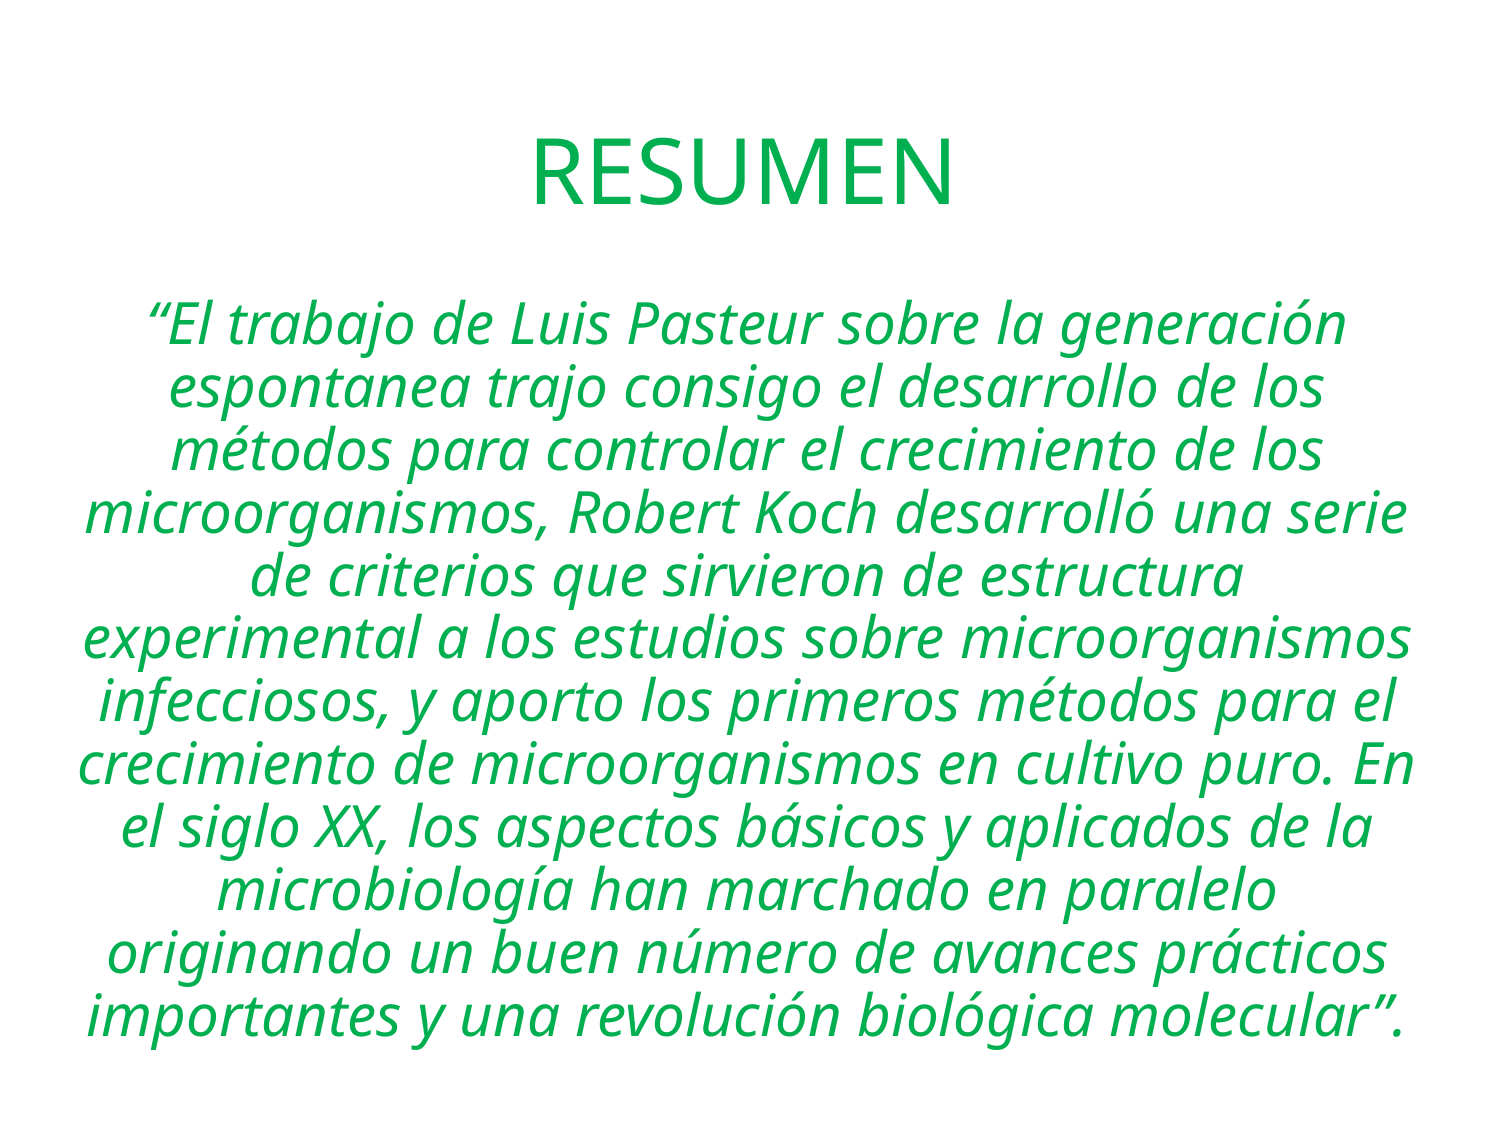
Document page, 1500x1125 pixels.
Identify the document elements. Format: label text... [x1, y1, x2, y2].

title RESUMEN [136, 63, 1352, 286]
list “El trabajo de Luis Pasteur sobre la generación espontanea trajo consigo el desarrollo de los métodos para controlar el crecimiento de los microorganismos, Robert Koch desarrolló una serie de criterios que sirvieron de estructura experimental a los estudios sobre microorganismos infecciosos, y aporto los primeros métodos para el crecimiento de microorganismos en cultivo puro. En el siglo XX, los aspectos básicos y aplicados de la microbiología han marchado en paralelo originando un buen número de avances prácticos importantes y una revolución biológica molecular”. [51, 286, 1436, 1045]
